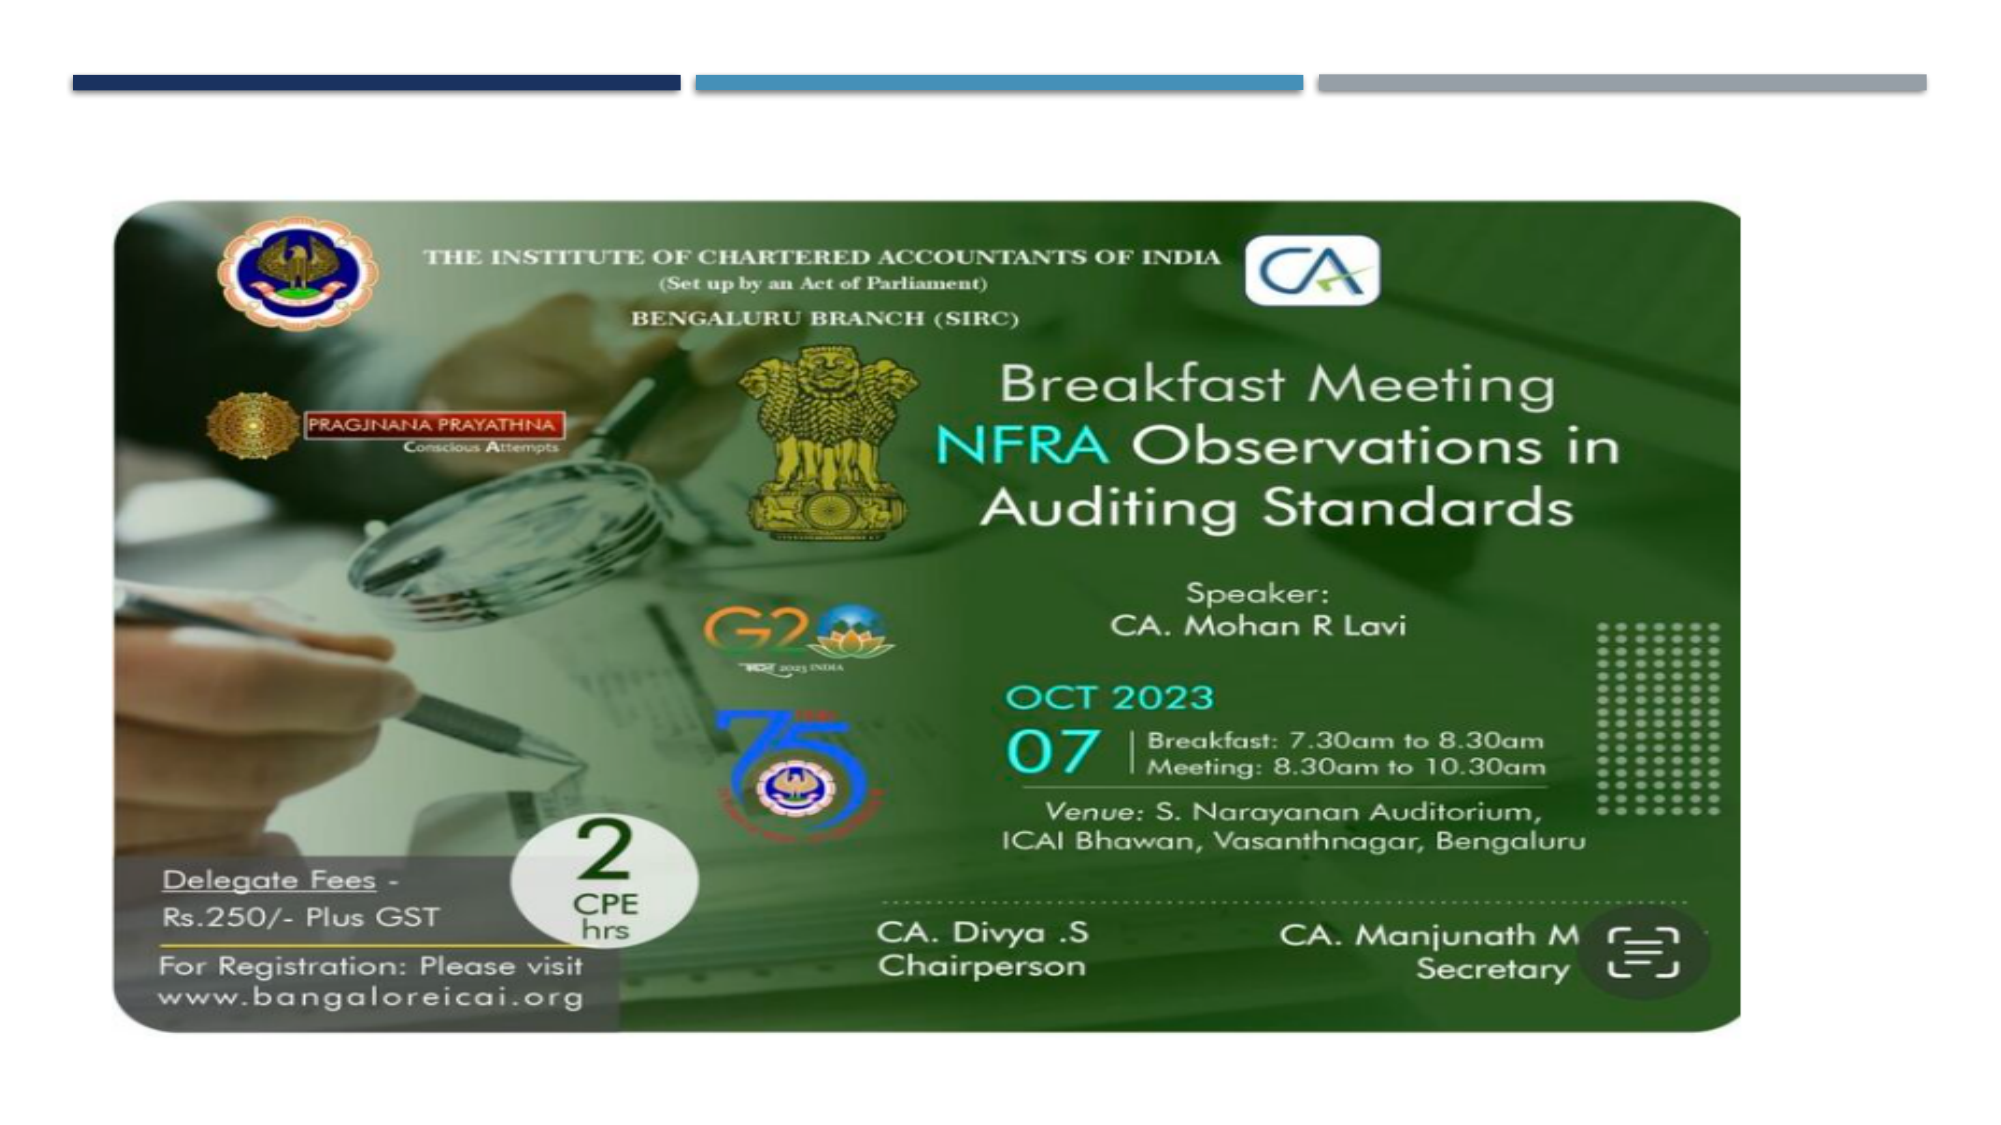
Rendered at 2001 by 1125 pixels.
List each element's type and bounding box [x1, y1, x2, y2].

picture [76, 181, 1783, 1051]
